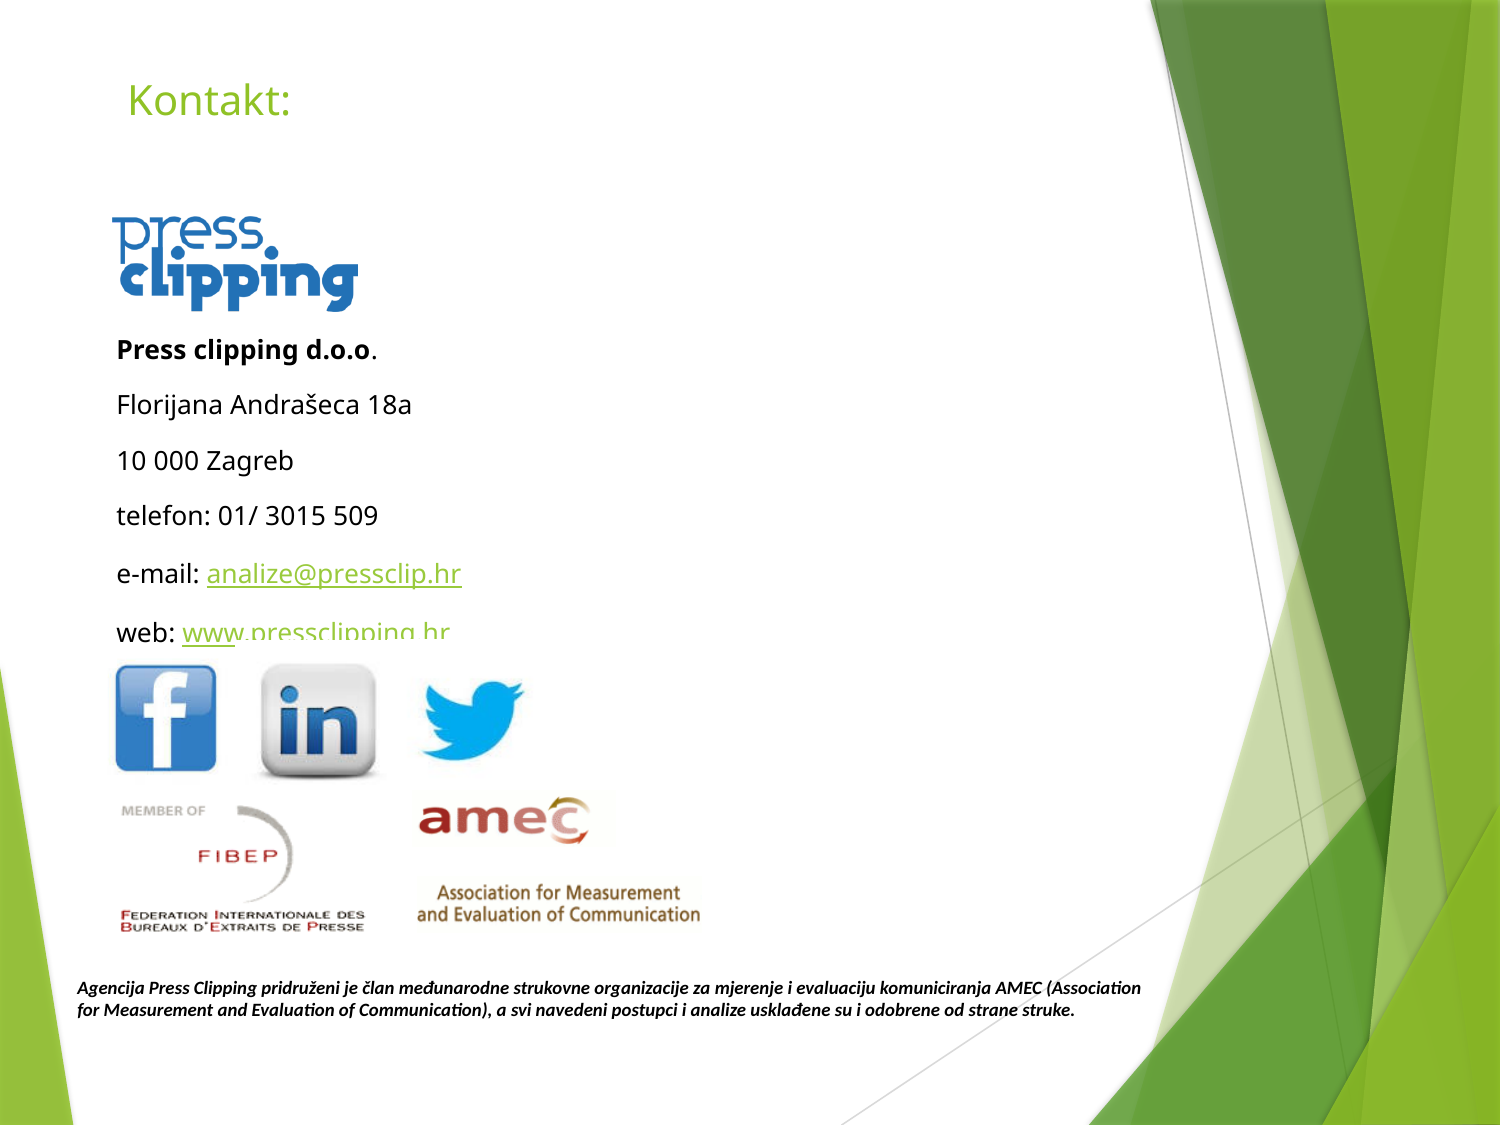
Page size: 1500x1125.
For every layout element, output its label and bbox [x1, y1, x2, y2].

title [112, 66, 1046, 168]
picture [61, 638, 616, 933]
text_box [87, 329, 691, 657]
text_box [62, 945, 1171, 1051]
picture [112, 216, 359, 312]
picture [416, 876, 702, 934]
